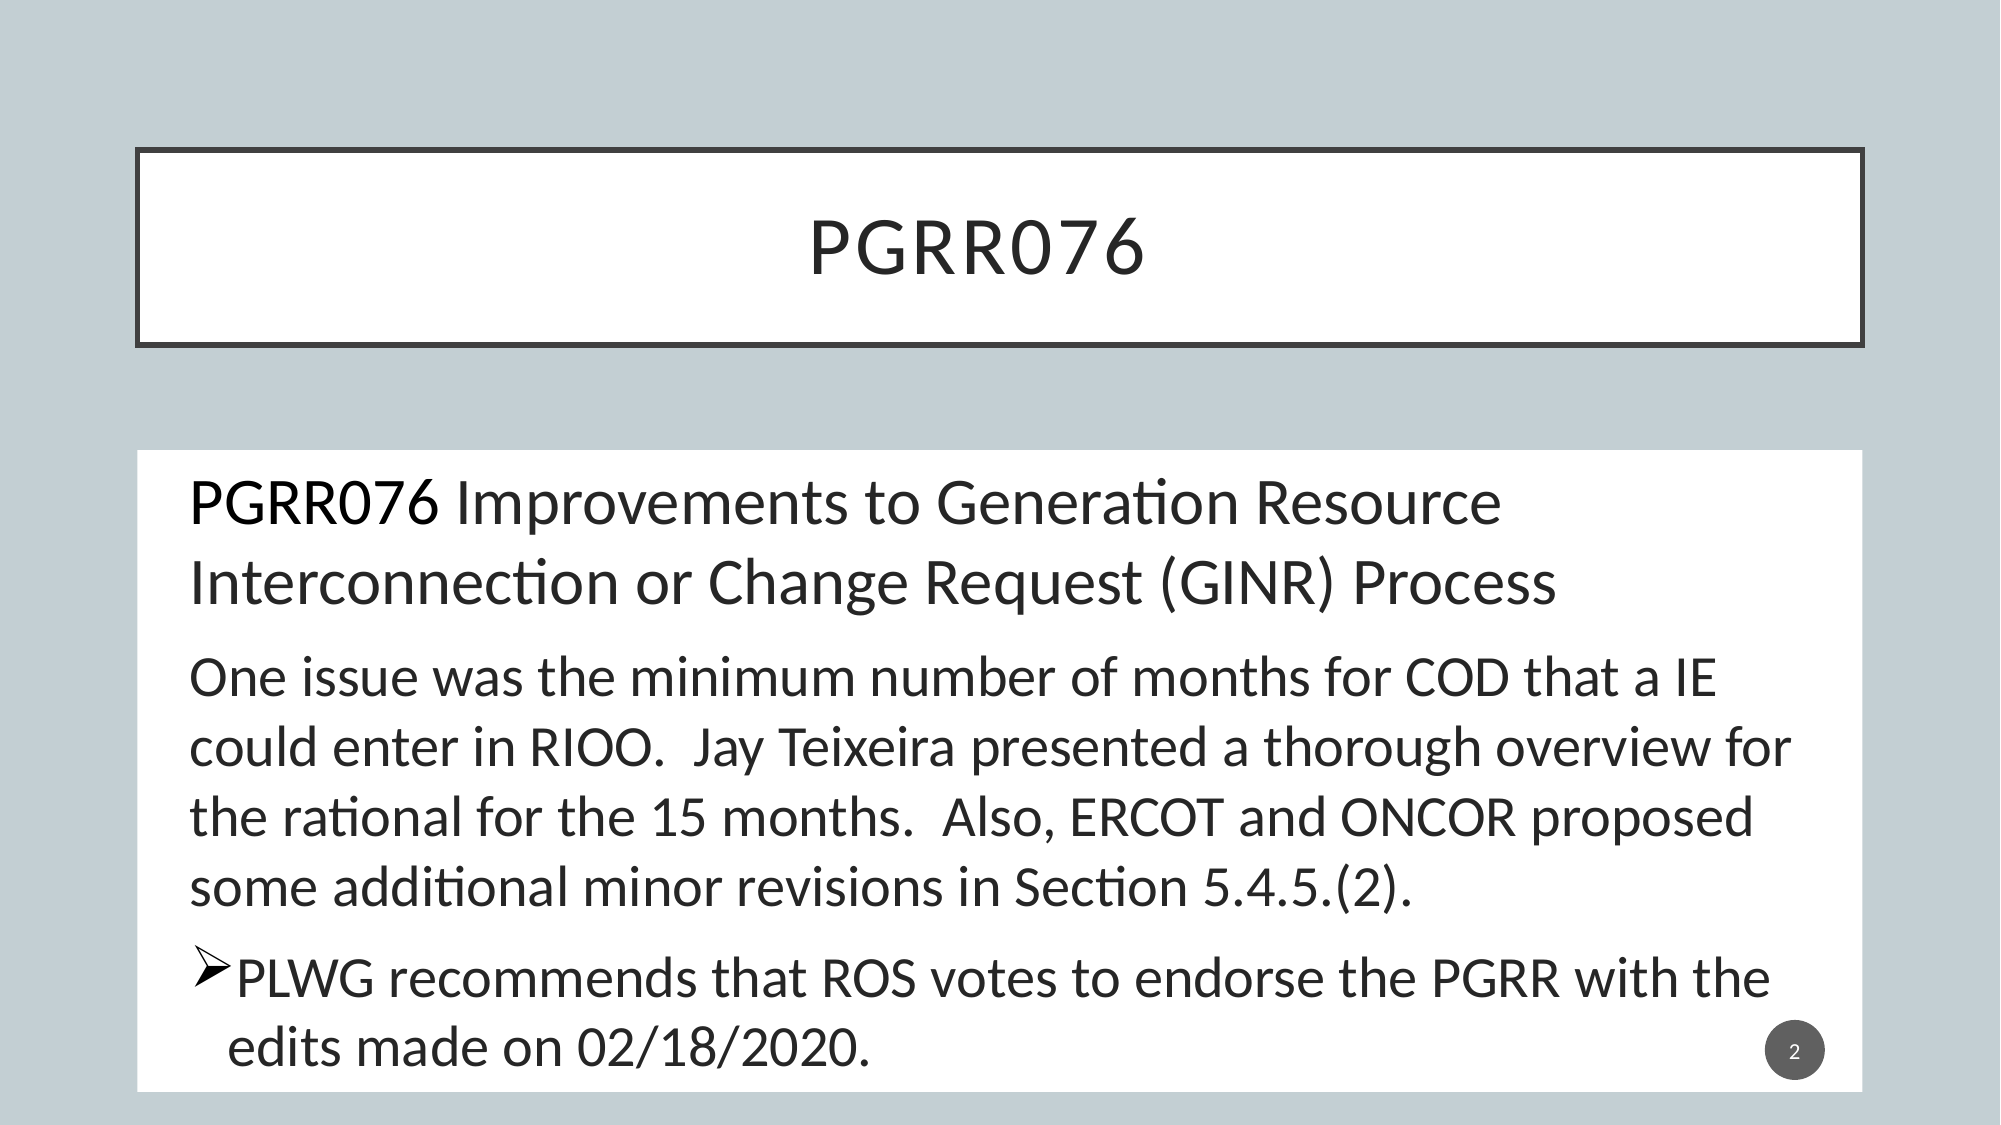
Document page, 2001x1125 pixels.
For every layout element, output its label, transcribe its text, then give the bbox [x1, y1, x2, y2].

list PGRR076 Improvements to Generation Resource Interconnection or Change Request (GINR) Process One issue was the minimum number of months for COD that a IE could enter in RIOO. Jay Teixeira presented a thorough overview for the rational for the 15 months. Also, ERCOT and ONCOR proposed some additional minor revisions in Section 5.4.5.(2). PLWG recommends that ROS votes to endorse the PGRR with the edits made on 02/18/2020. [137, 450, 1863, 1092]
title PGRR076 [135, 147, 1865, 348]
slide_number 2 [1764, 1019, 1825, 1080]
